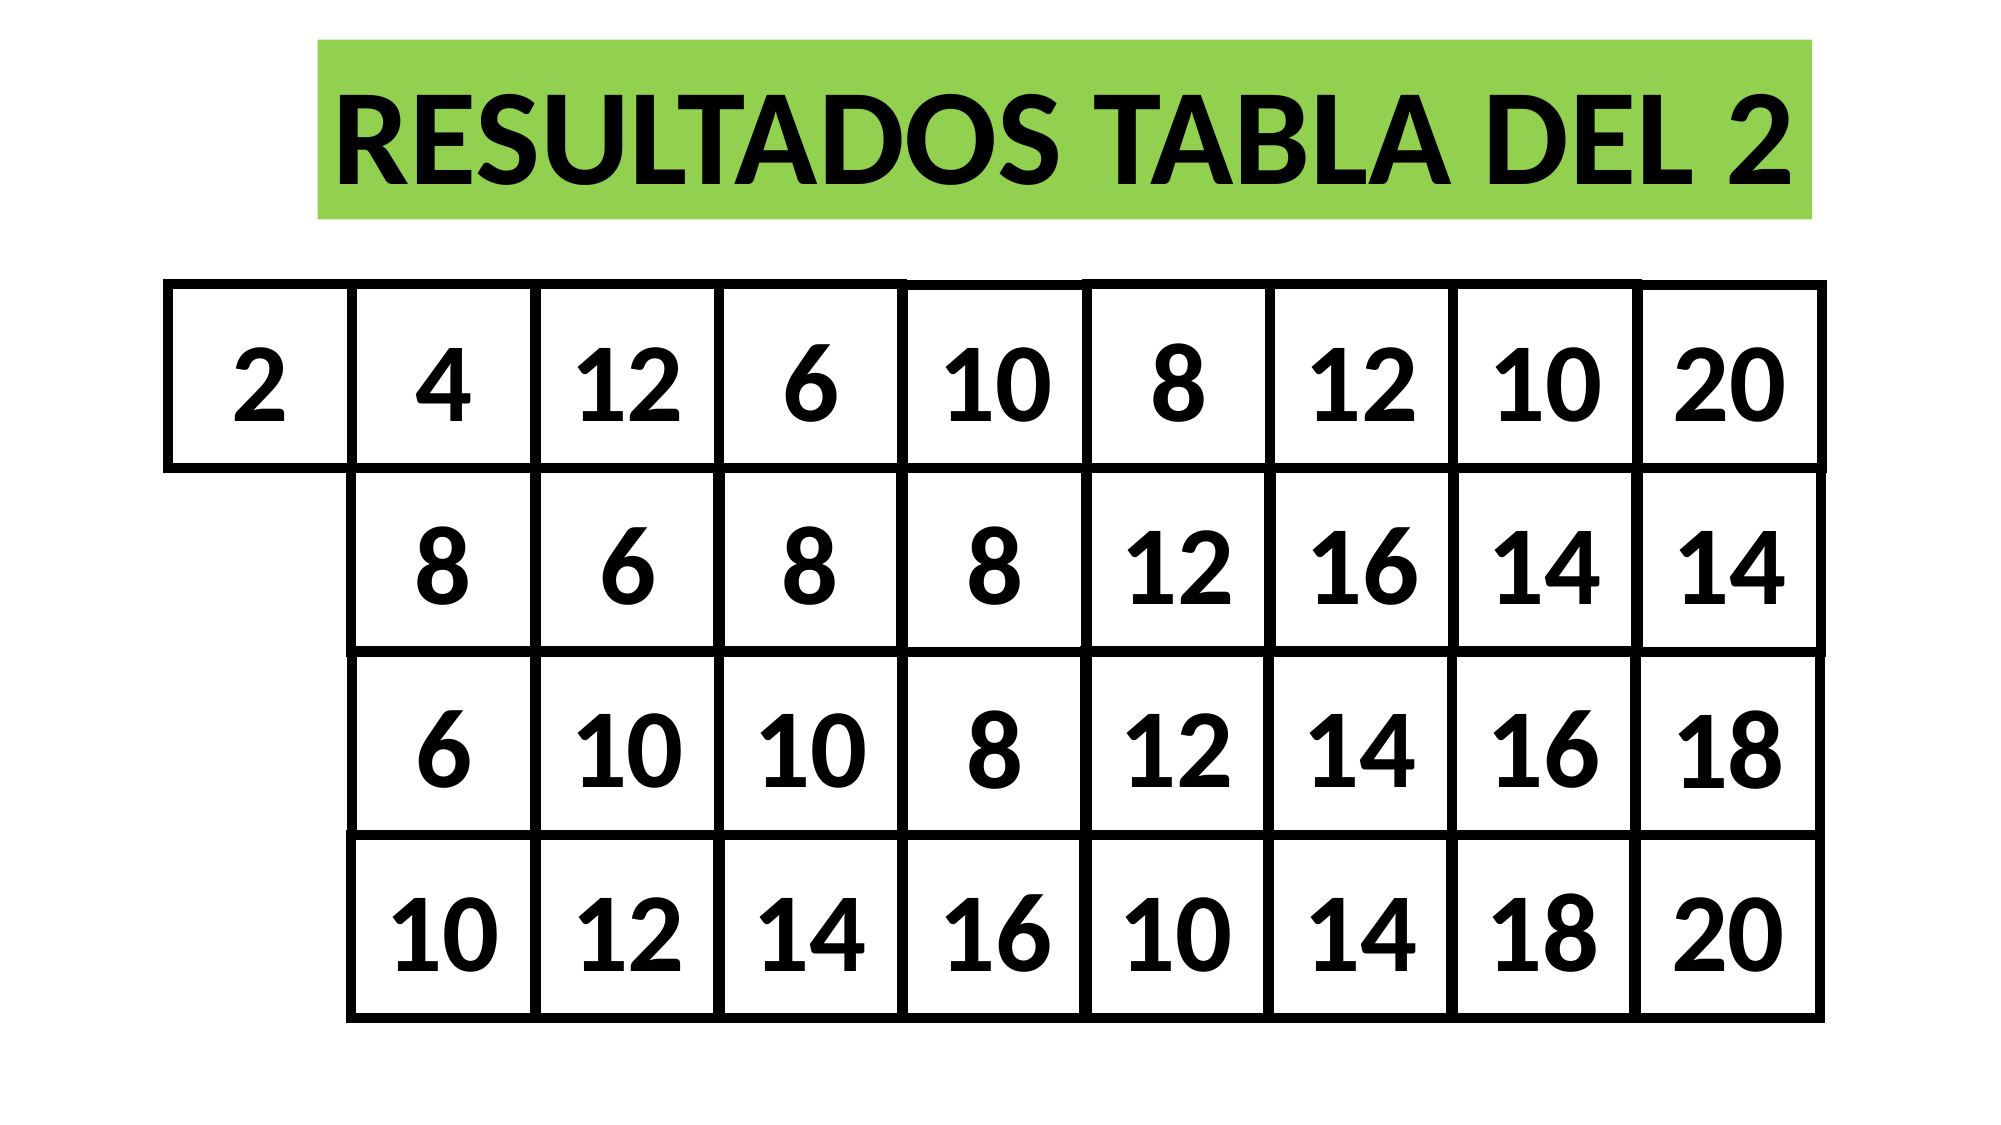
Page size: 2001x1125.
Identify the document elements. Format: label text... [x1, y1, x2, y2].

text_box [168, 284, 1822, 1019]
text_box RESULTADOS TABLA DEL 2 [317, 39, 1813, 220]
